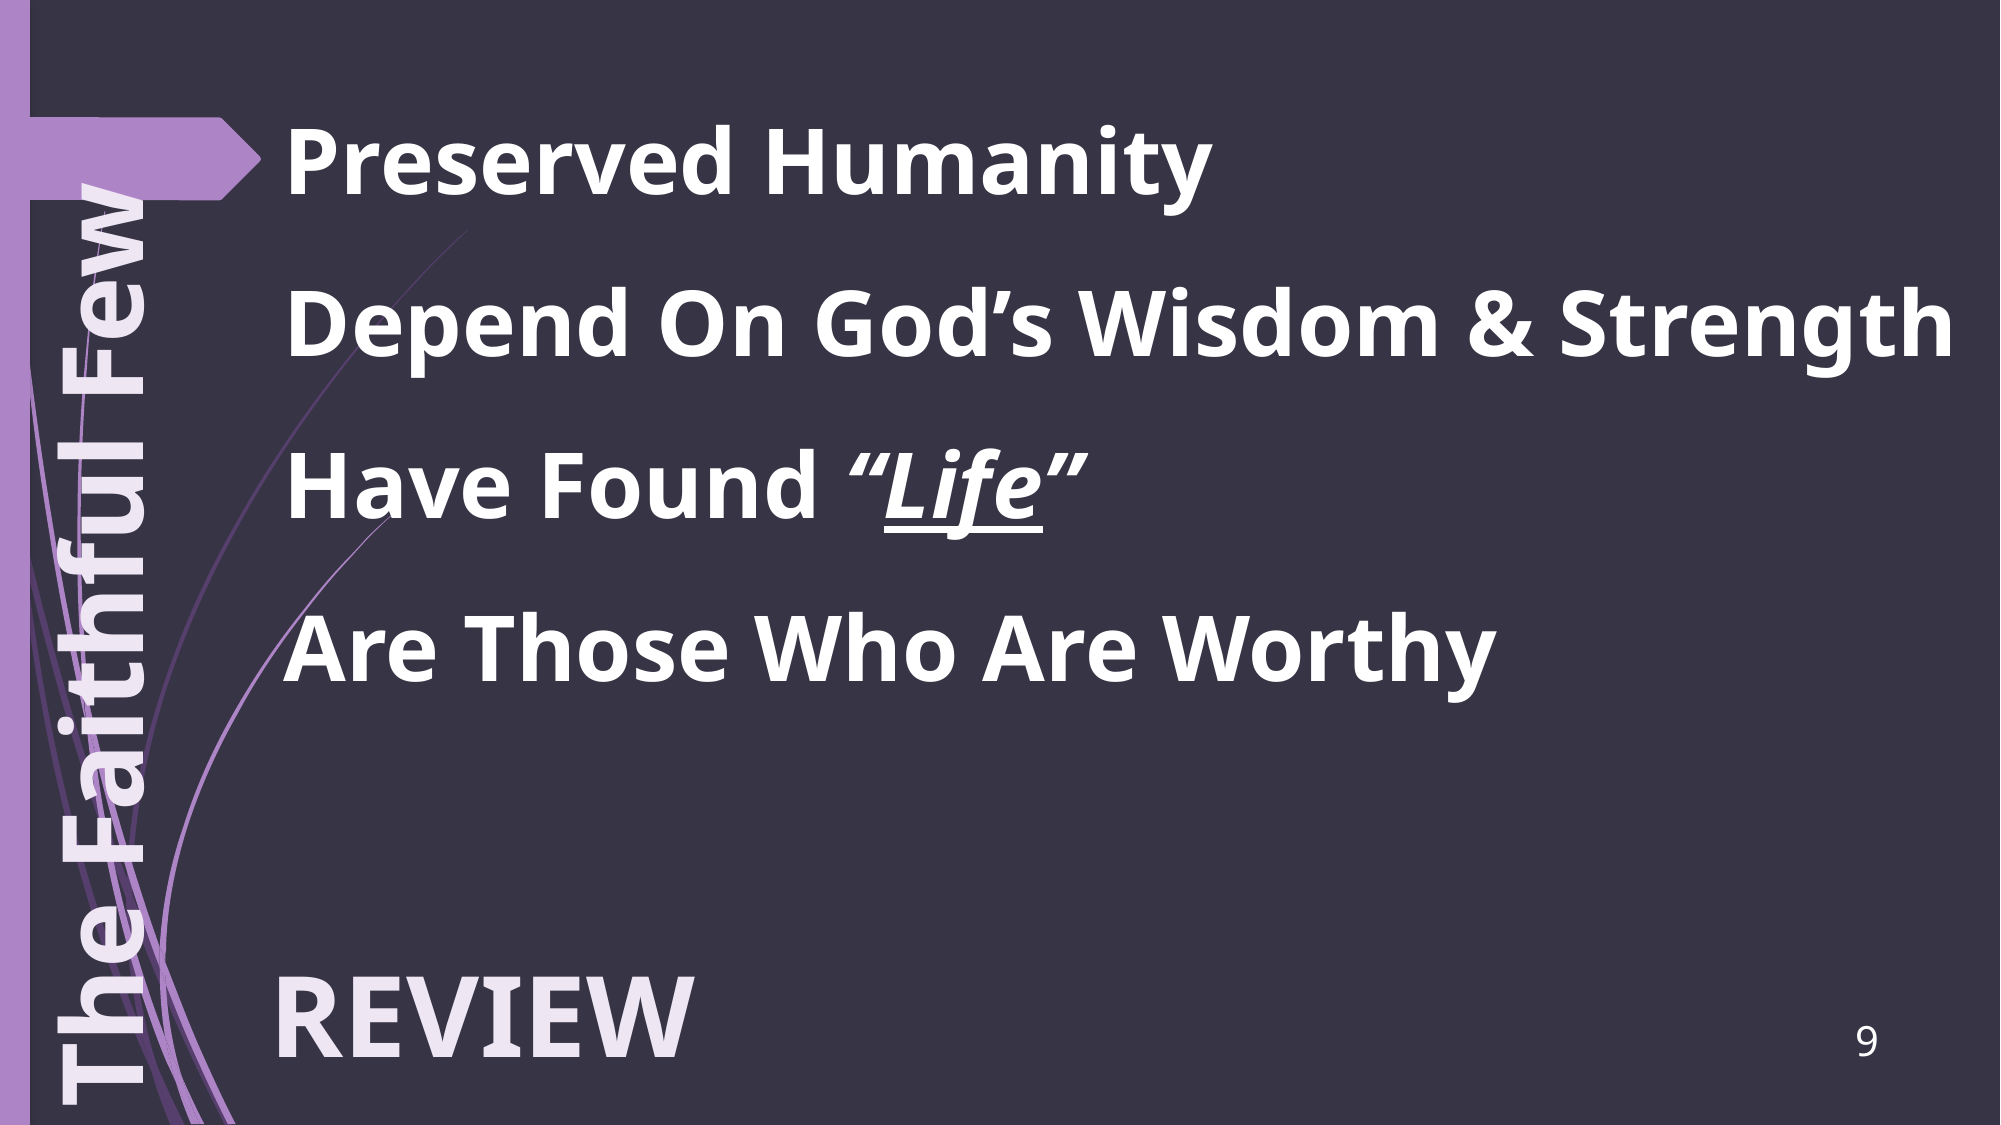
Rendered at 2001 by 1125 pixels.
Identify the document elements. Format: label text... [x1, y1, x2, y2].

list Preserved Humanity Depend On God’s Wisdom & Strength Have Found “Life” Are Those Who Are Worthy [268, 96, 1977, 804]
text_box The Faithful Few [23, 167, 174, 1123]
slide_number 9 [1766, 1012, 1895, 1073]
text_box REVIEW [254, 937, 711, 1088]
